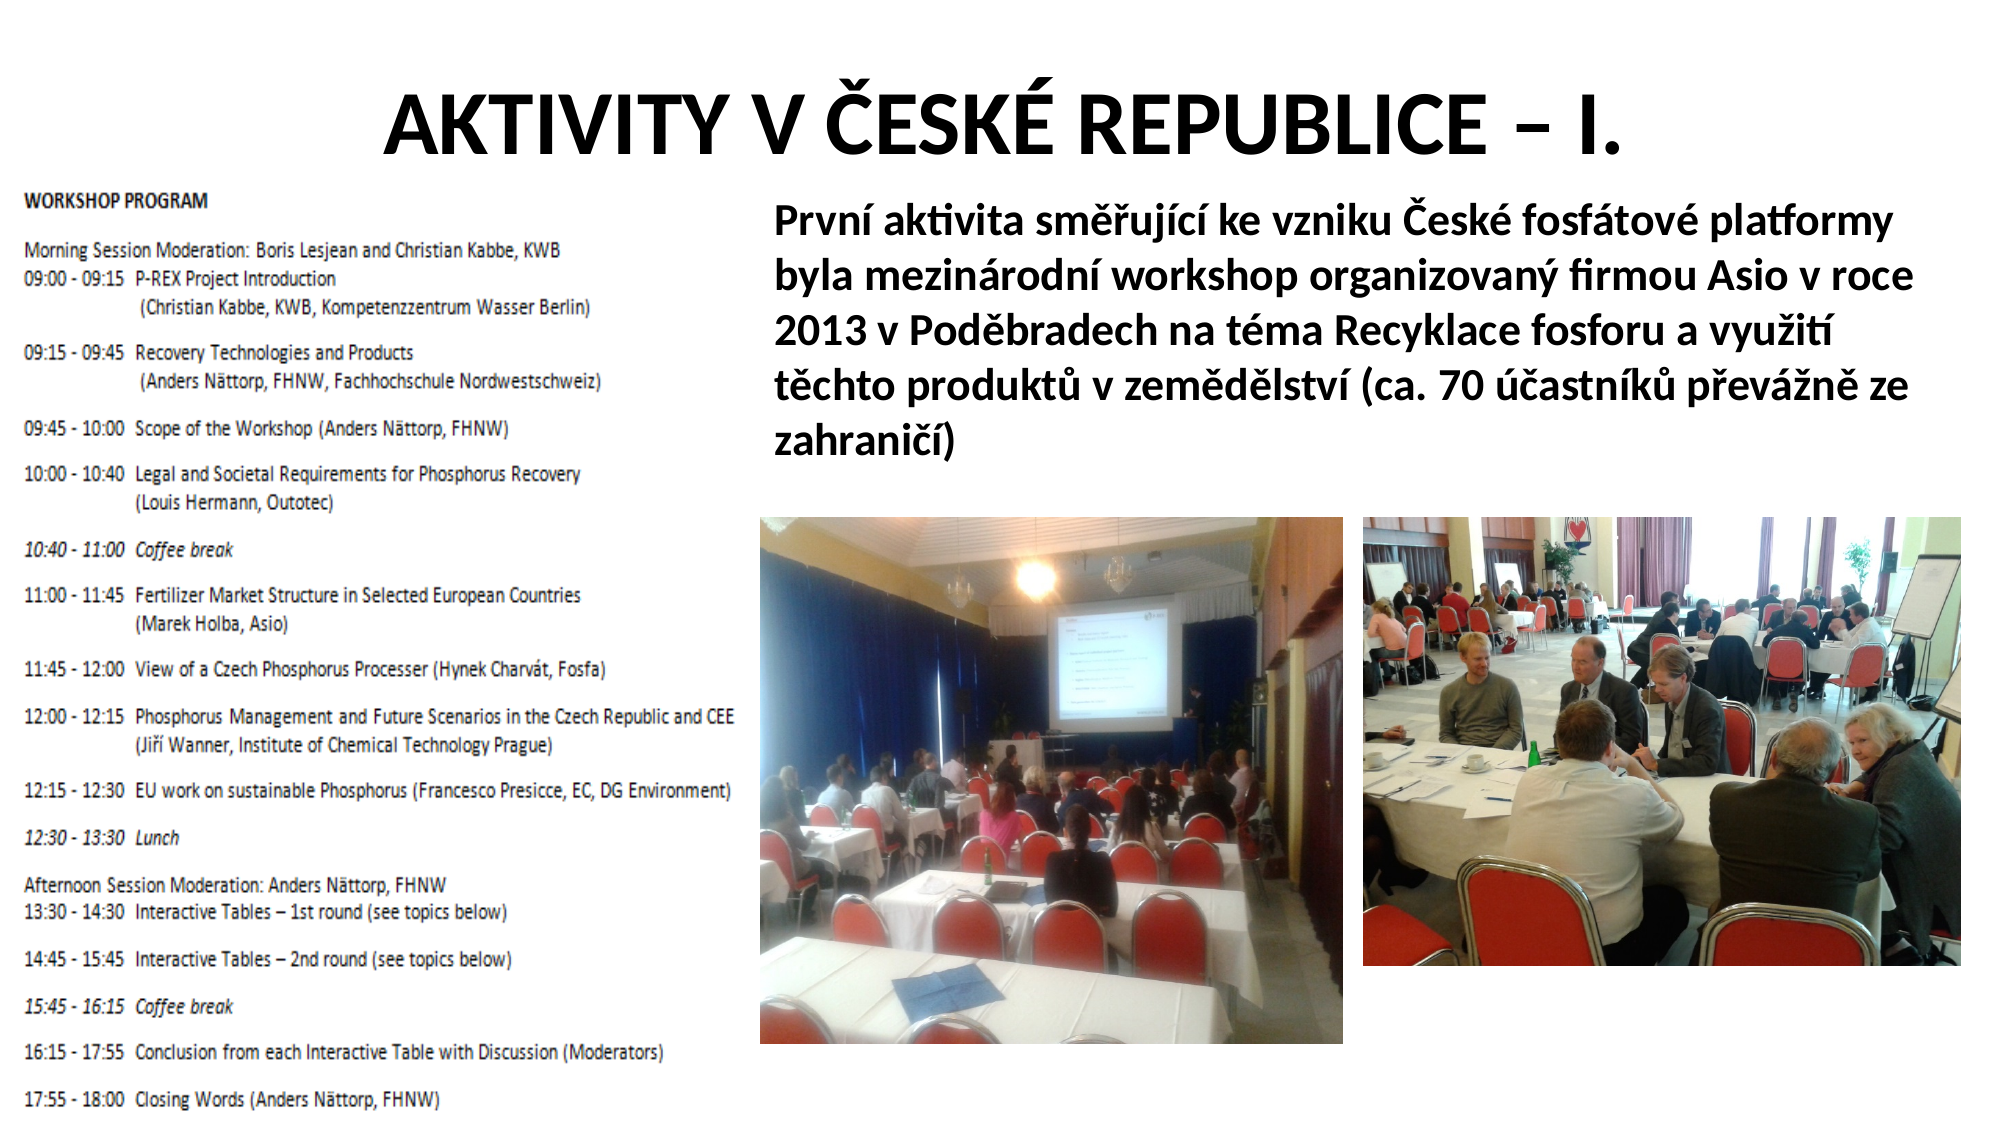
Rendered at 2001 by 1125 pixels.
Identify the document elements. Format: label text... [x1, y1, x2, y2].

picture [1363, 517, 1961, 966]
text_box AKTIVITY V ČESKÉ REPUBLICE – I. [107, 55, 1903, 181]
picture [15, 182, 1343, 1125]
text_box První aktivita směřující ke vzniku České fosfátové platformy byla mezinárodní workshop organizovaný firmou Asio v roce 2013 v Poděbradech na téma Recyklace fosforu a využití těchto produktů v zemědělství (ca. 70 účastníků převážně ze zahraničí) [760, 182, 1961, 527]
